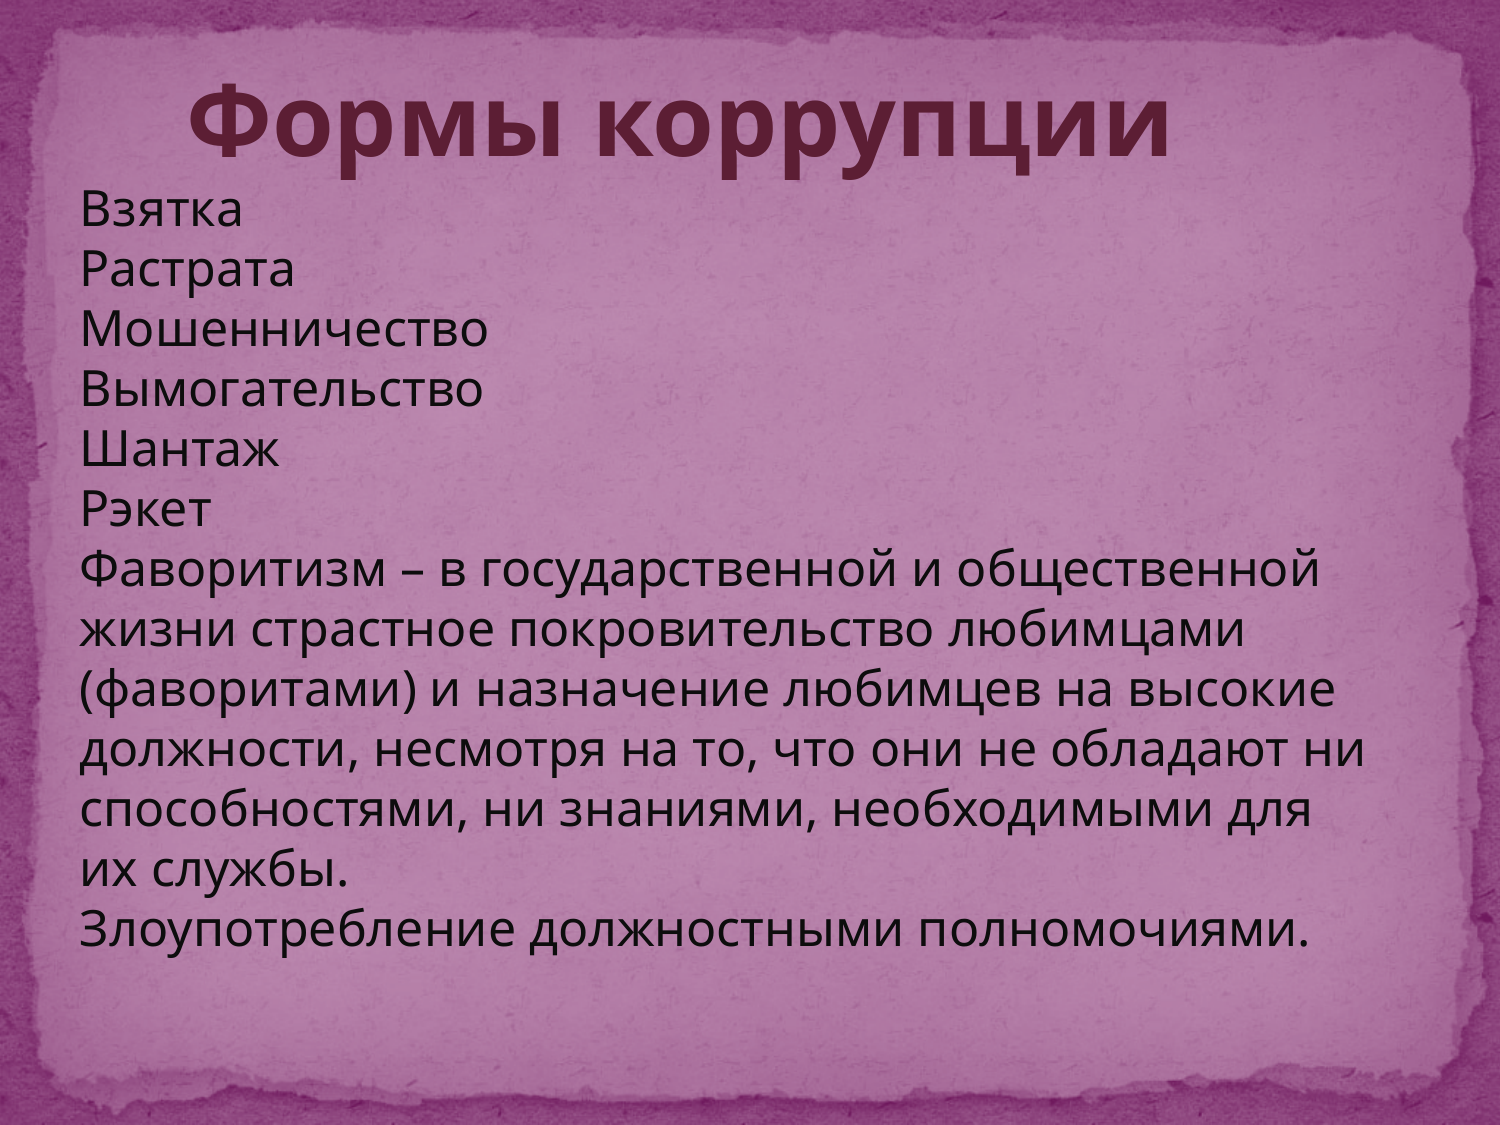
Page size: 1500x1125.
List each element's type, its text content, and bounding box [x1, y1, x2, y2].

text_box Формы коррупции [171, 48, 1500, 184]
text_box Взятка Растрата Мошенничество Вымогательство Шантаж Рэкет Фаворитизм – в государственной и общественной жизни страстное покровительство любимцами (фаворитами) и назначение любимцев на высокие должности, несмотря на то, что они не обладают ни способностями, ни знаниями, необходимыми для их службы. Злоупотребление должностными полномочиями. [64, 168, 1388, 964]
